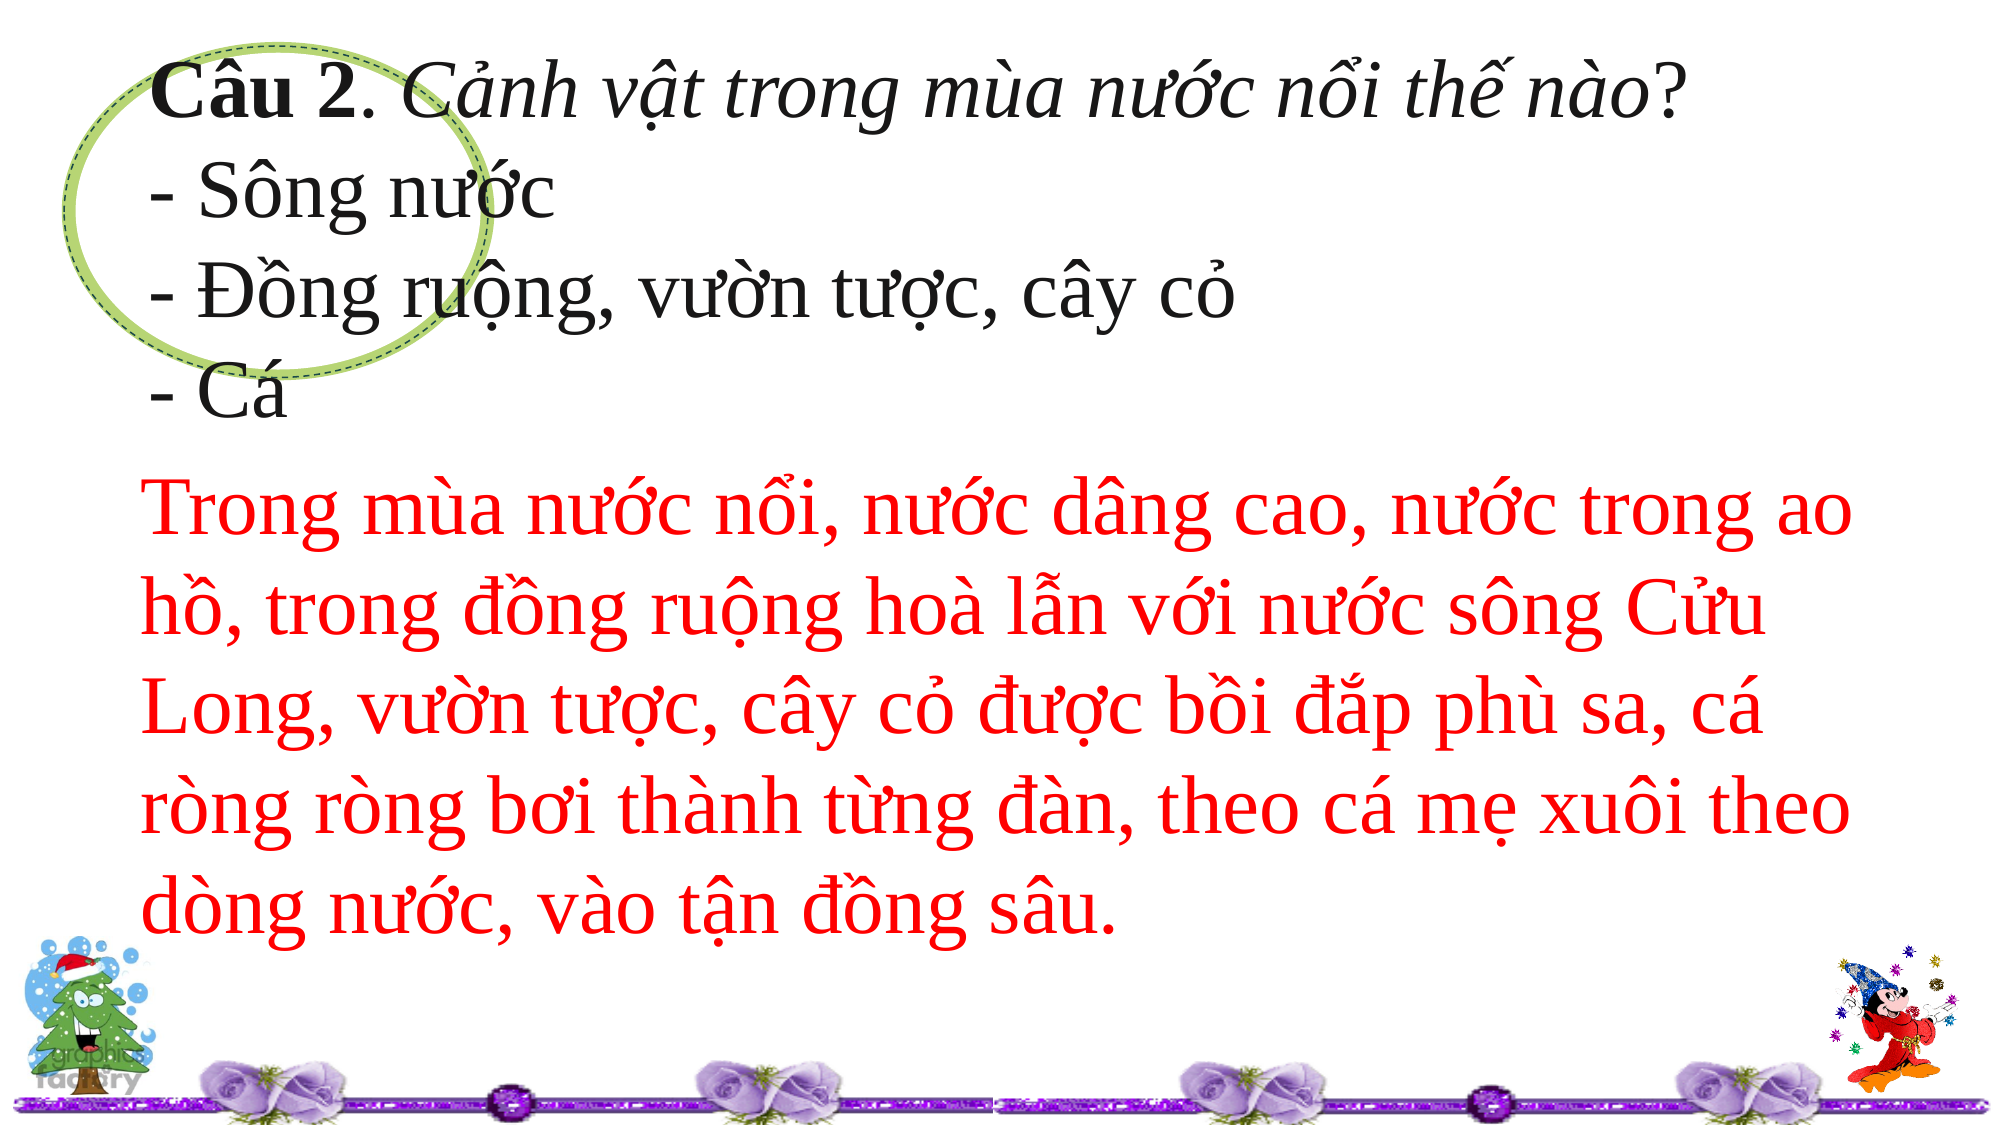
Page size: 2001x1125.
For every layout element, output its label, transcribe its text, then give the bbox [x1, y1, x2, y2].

text_box Câu 2. Cảnh vật trong mùa nước nổi thế nào? - Sông nước - Đồng ruộng, vườn tược, cây cỏ - Cá [133, 26, 1705, 442]
picture [10, 920, 2000, 1125]
text_box Trong mùa nước nổi, nước dâng cao, nước trong ao hồ, trong đồng ruộng hoà lẫn với nước sông Cửu Long, vườn tược, cây cỏ được bồi đắp phù sa, cá ròng ròng bơi thành từng đàn, theo cá mẹ xuôi theo dòng nước, vào tận đồng sâu. [125, 443, 1912, 958]
